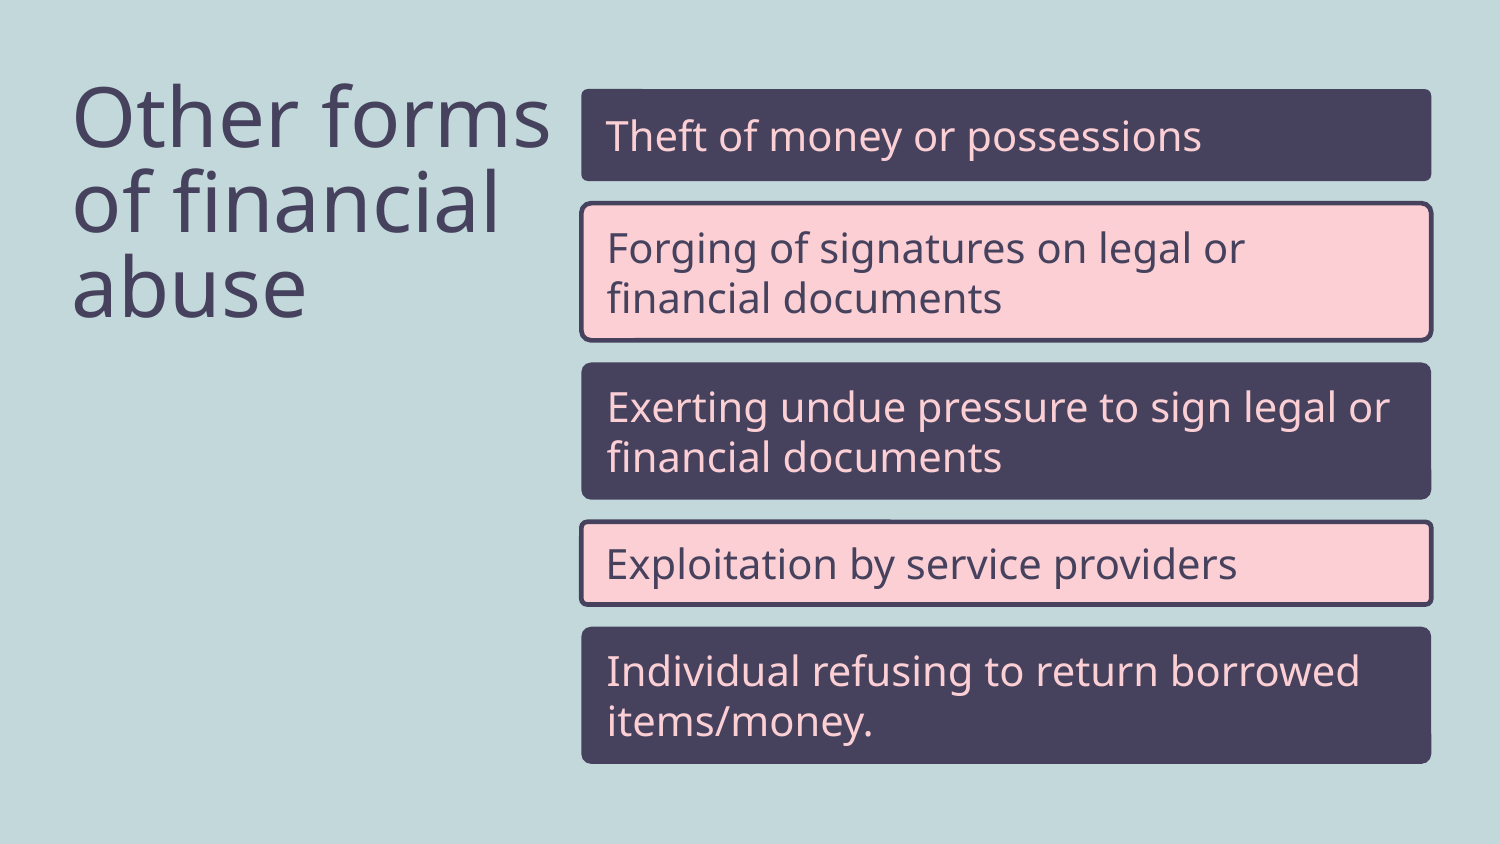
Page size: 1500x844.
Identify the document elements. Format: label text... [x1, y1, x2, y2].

text_box Other forms of financial abuse [56, 64, 604, 422]
text_box Theft of money or possessions [581, 88, 1432, 182]
text_box Exerting undue pressure to sign legal or financial documents [581, 362, 1432, 500]
text_box Individual refusing to return borrowed items/money. [581, 626, 1432, 764]
text_box Exploitation by service providers [581, 521, 1432, 605]
text_box Forging of signatures on legal or financial documents [581, 203, 1432, 341]
